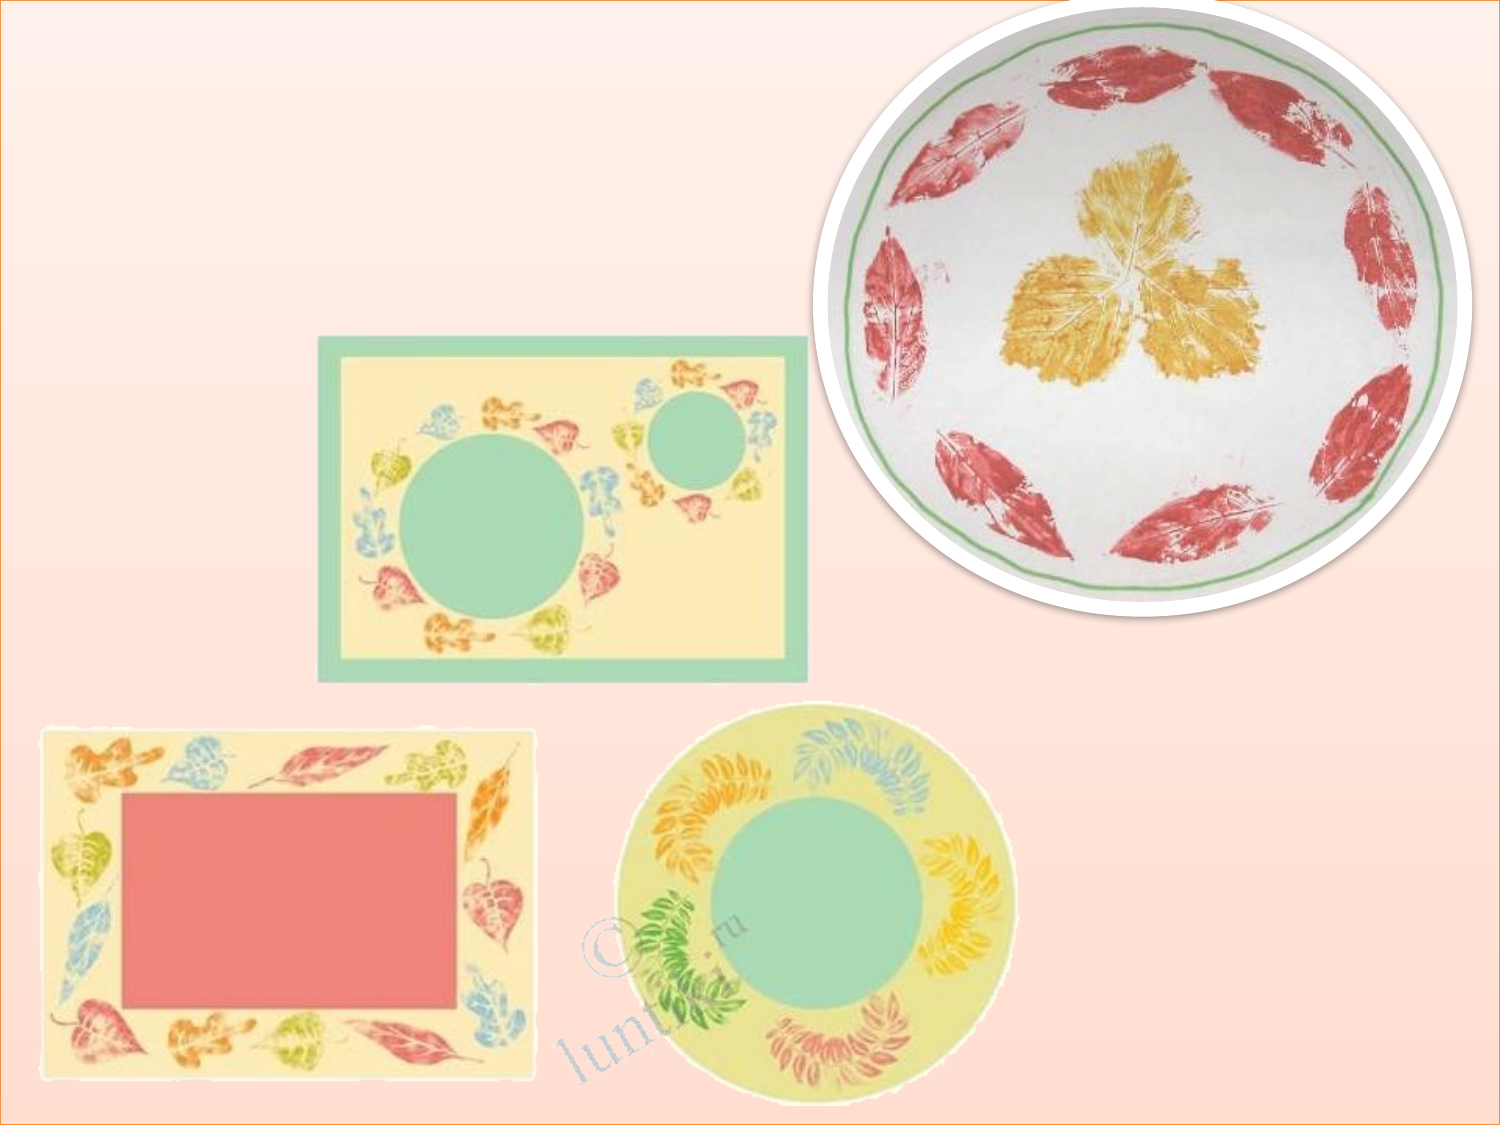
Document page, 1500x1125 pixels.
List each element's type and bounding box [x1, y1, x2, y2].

picture [23, 0, 1466, 1106]
text_box [0, 0, 1500, 1125]
